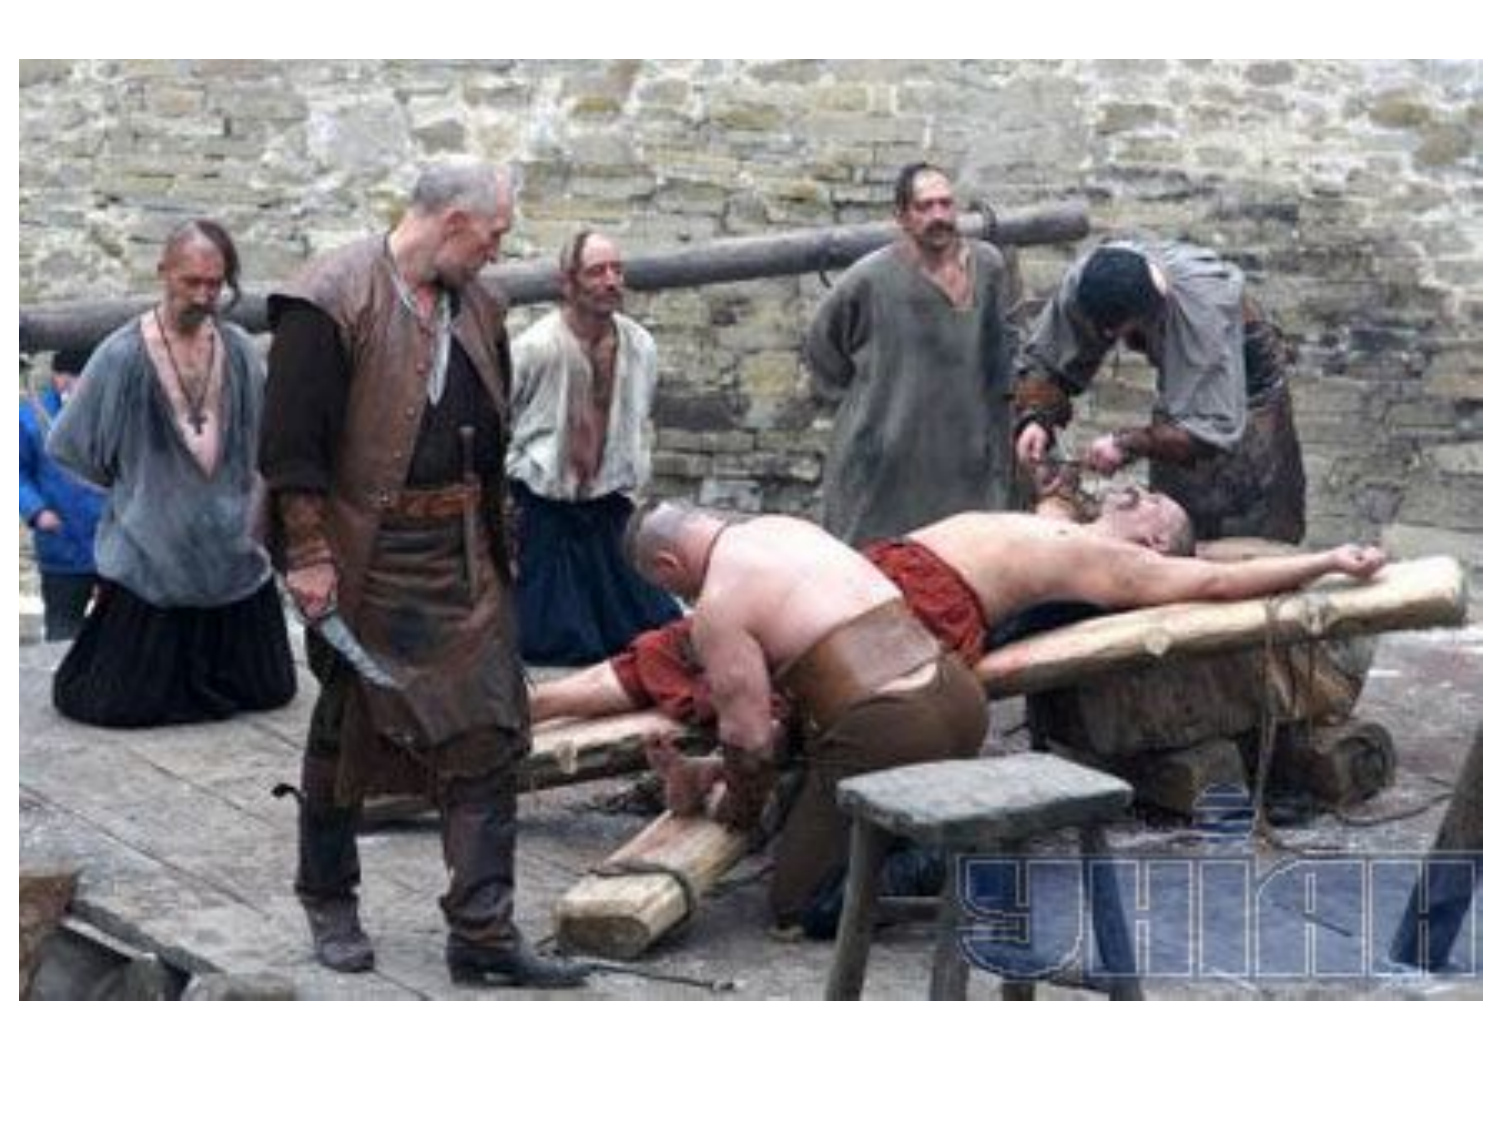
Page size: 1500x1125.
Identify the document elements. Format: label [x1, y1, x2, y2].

picture [18, 59, 1483, 1002]
